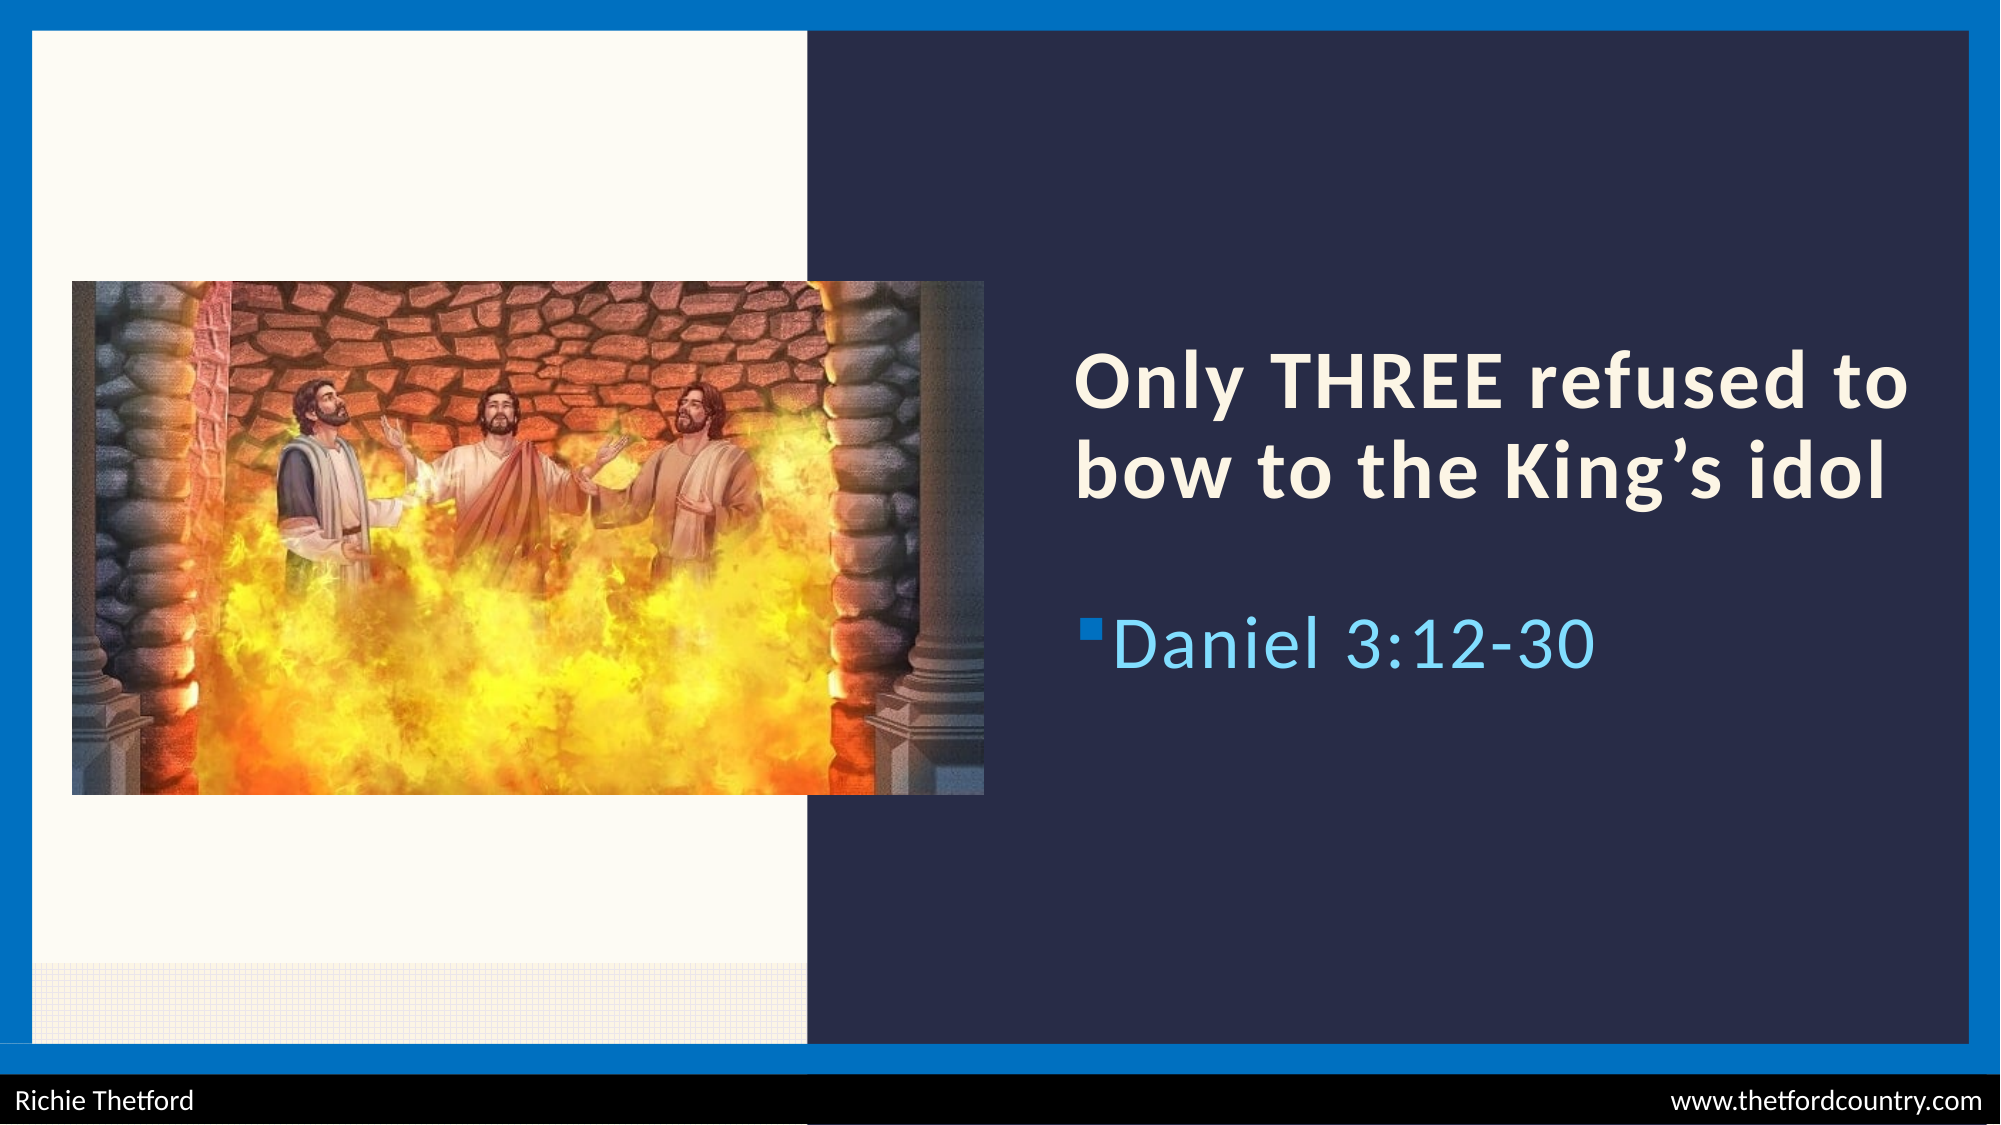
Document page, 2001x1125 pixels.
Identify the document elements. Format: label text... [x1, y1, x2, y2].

text_box [33, 0, 2000, 32]
text_box [1968, 4, 2000, 1049]
text_box [0, 0, 33, 1045]
text_box [0, 1043, 2000, 1074]
title Only THREE refused to bow to the King’s idol [1059, 275, 1940, 579]
text_box Richie Thetford www.thetfordcountry.com [0, 1074, 2000, 1124]
picture [72, 281, 984, 795]
list Daniel 3:12-30 [1059, 585, 1846, 890]
